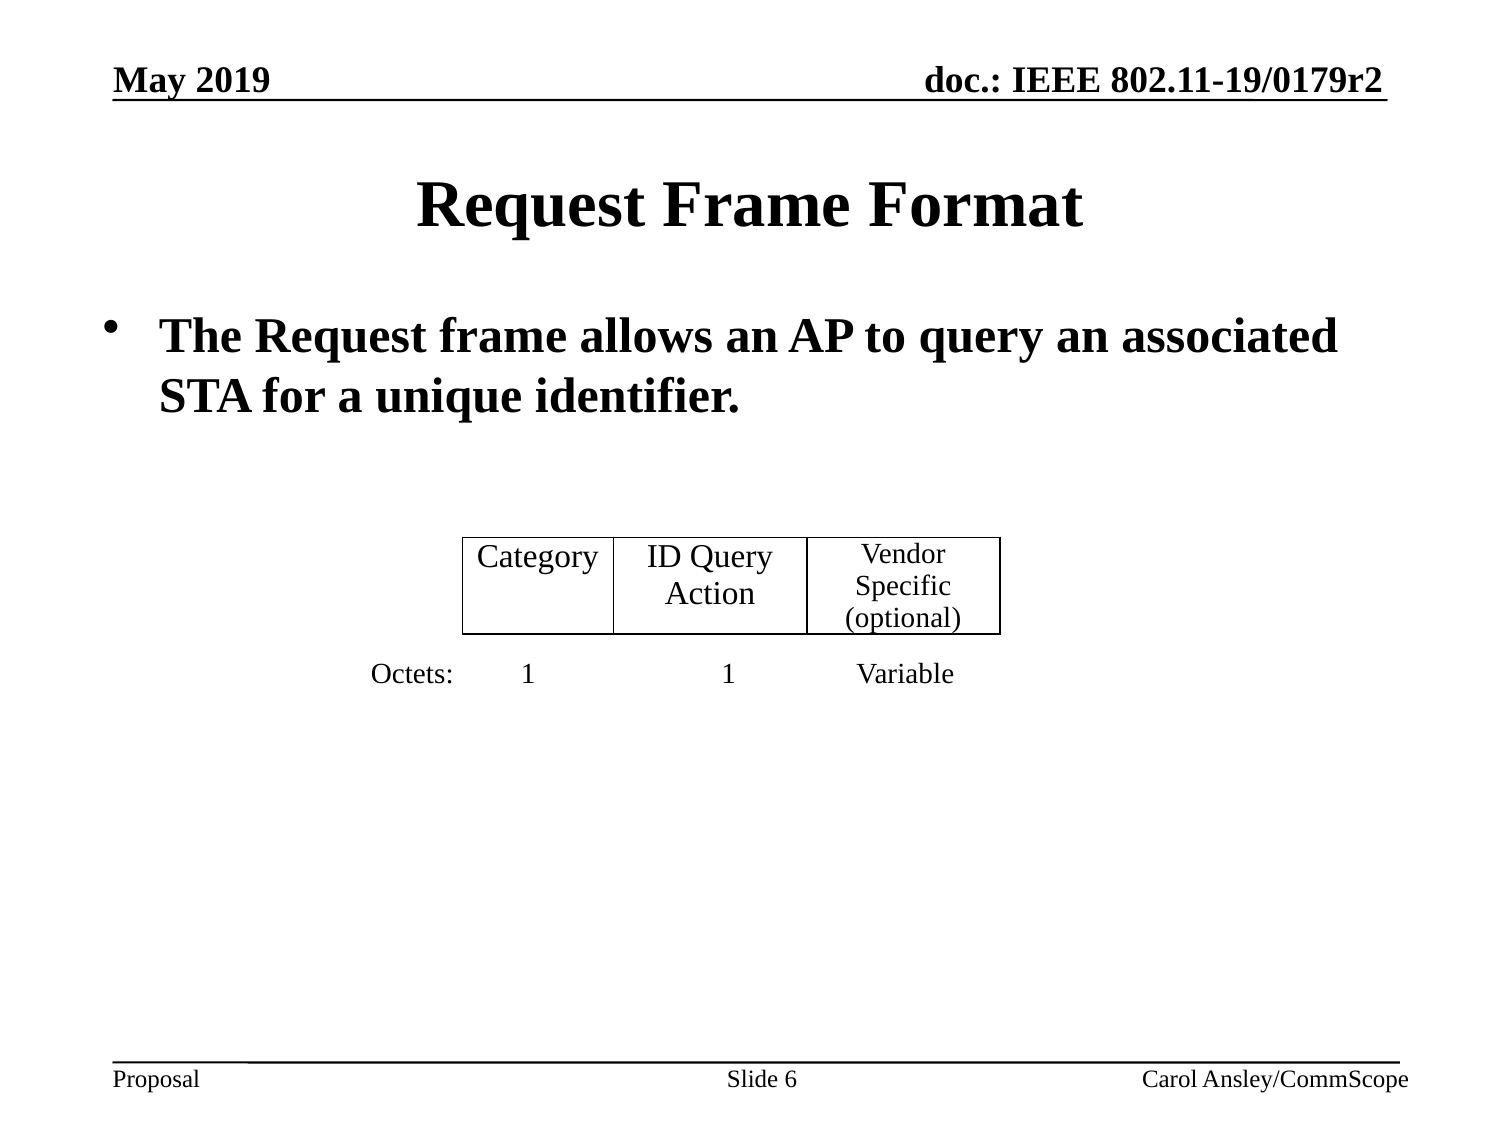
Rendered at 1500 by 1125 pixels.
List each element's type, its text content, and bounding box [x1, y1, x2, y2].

title Request Frame Format [112, 112, 1388, 288]
table_header Category [463, 538, 613, 633]
table_header Vendor Specific (optional) [808, 538, 999, 633]
text_box Octets: 1 1 Variable [356, 646, 1107, 697]
list The Request frame allows an AP to query an associated STA for a unique identifier. [87, 294, 1363, 970]
table_header ID Query Action [614, 538, 806, 633]
